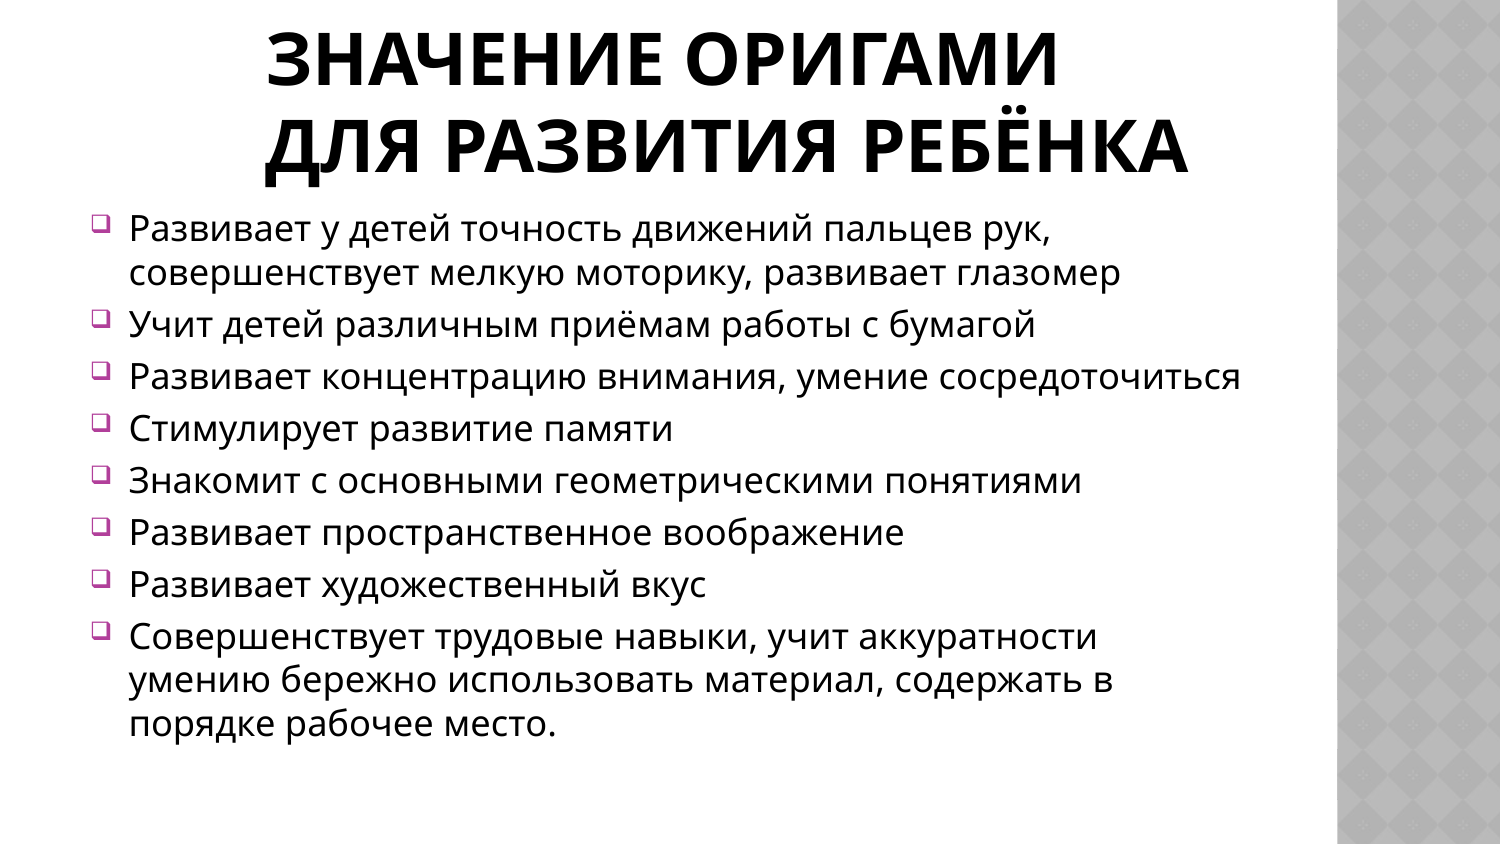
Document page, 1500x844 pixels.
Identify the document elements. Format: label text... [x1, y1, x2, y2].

list Развивает у детей точность движений пальцев рук, совершенствует мелкую моторику, развивает глазомер Учит детей различным приёмам работы с бумагой Развивает концентрацию внимания, умение сосредоточиться Стимулирует развитие памяти Знакомит с основными геометрическими понятиями Развивает пространственное воображение Развивает художественный вкус Совершенствует трудовые навыки, учит аккуратности умению бережно использовать материал, содержать в порядке рабочее место. [75, 198, 1263, 795]
title Значение оригами для развития ребёнка [257, 0, 1208, 188]
